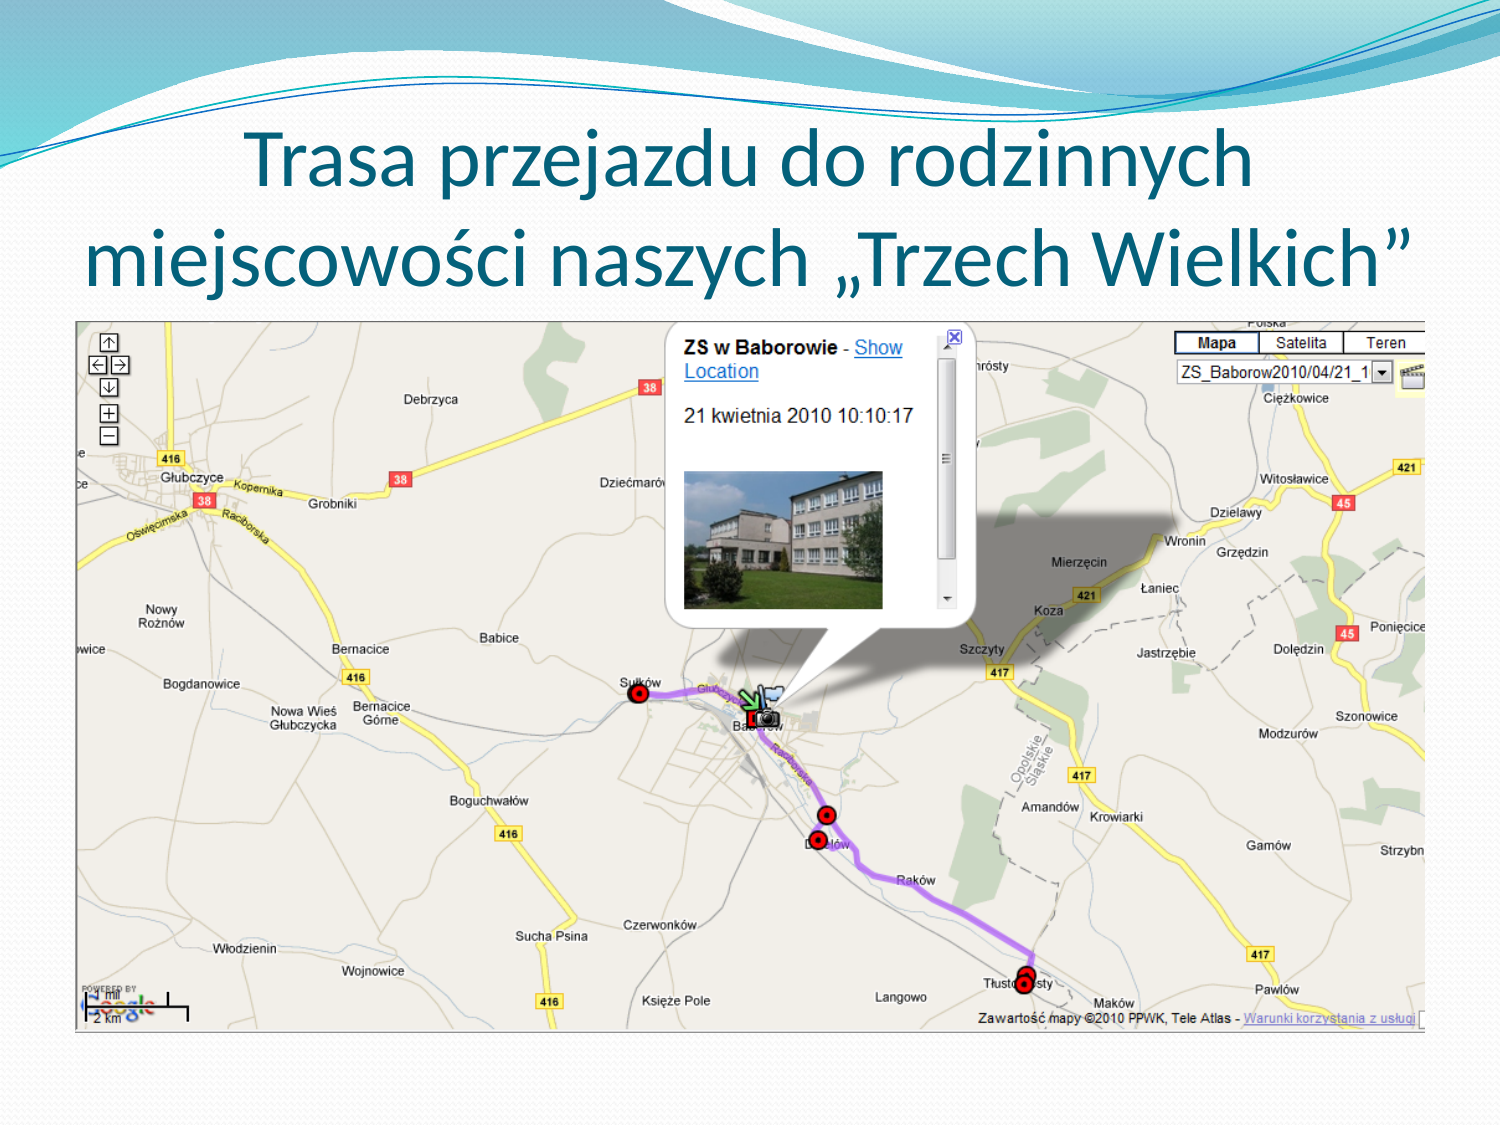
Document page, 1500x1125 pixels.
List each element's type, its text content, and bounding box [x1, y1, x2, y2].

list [74, 321, 1426, 1034]
title Trasa przejazdu do rodzinnych miejscowości naszych „Trzech Wielkich” [75, 115, 1425, 303]
